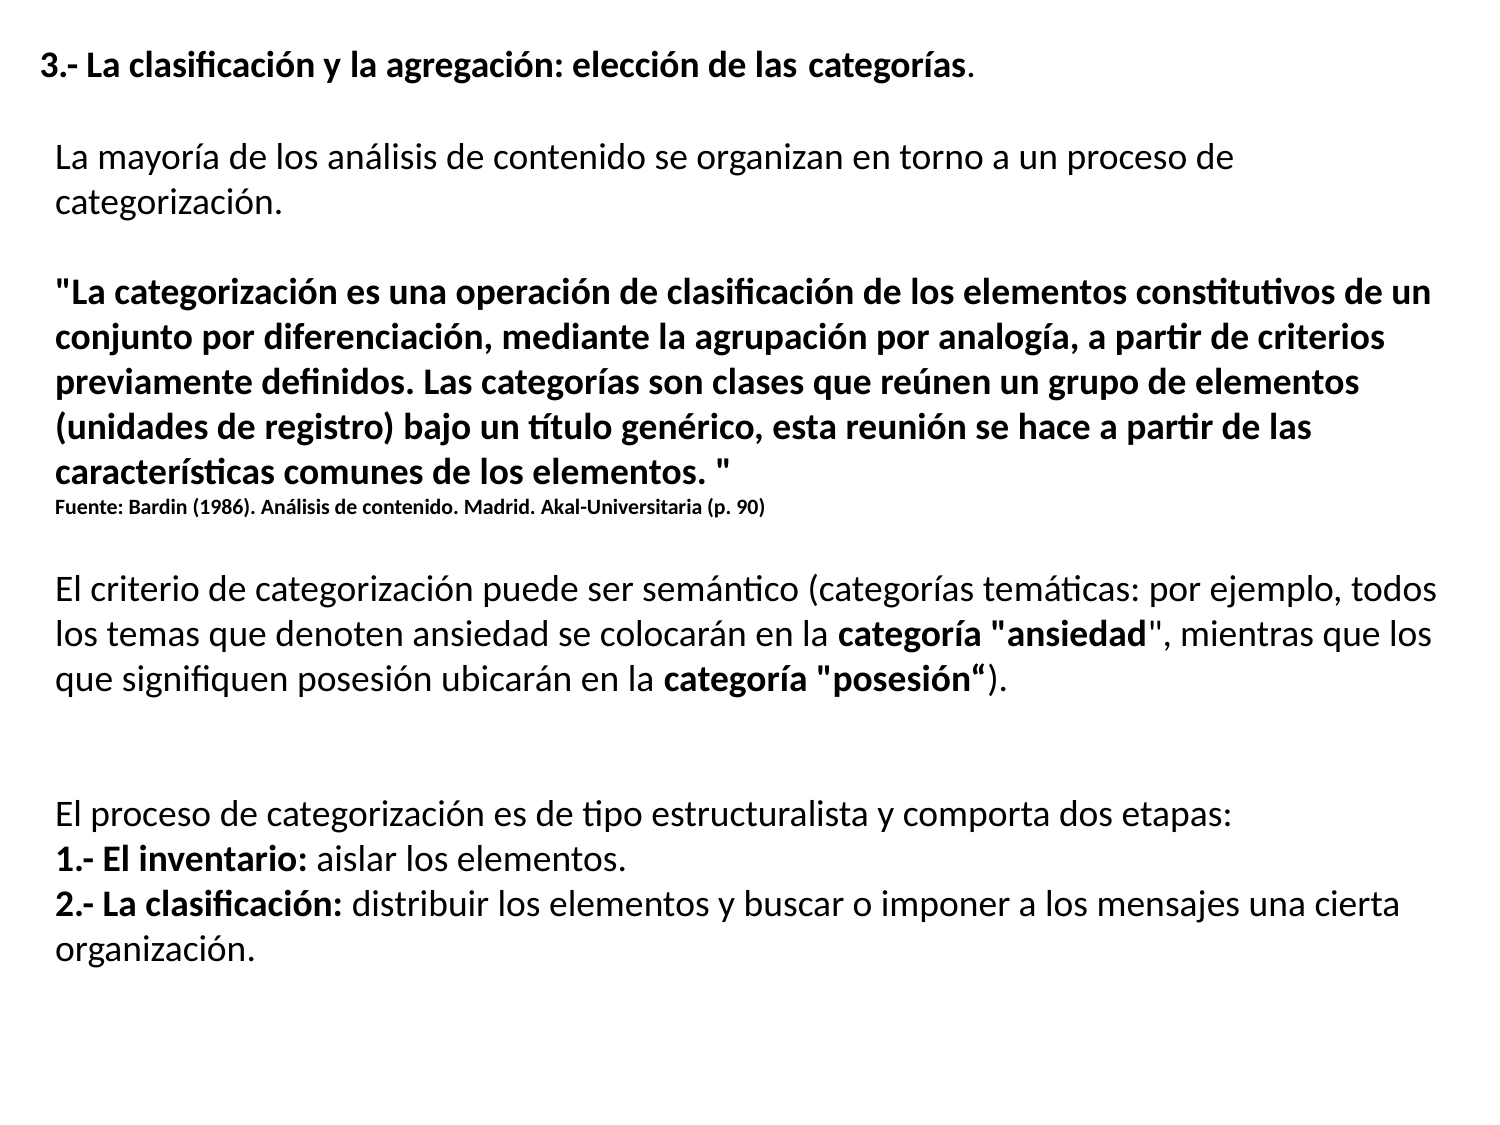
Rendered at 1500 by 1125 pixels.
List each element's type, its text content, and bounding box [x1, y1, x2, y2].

text_box 3.- La clasificación y la agregación: elección de las categorías. [37, 37, 1098, 85]
text_box La mayoría de los análisis de contenido se organizan en torno a un proceso de categorización. "La categorización es una operación de clasificación de los elementos constitutivos de un conjunto por diferenciación, mediante la agrupación por analogía, a partir de criterios previamente definidos. Las categorías son clases que reúnen un grupo de elementos (unidades de registro) bajo un título genérico, esta reunión se hace a partir de las características comunes de los elementos. " Fuente: Bardin (1986). Análisis de contenido. Madrid. Akal-Universitaria (p. 90) El criterio de categorización puede ser semántico (categorías temáticas: por ejemplo, todos los temas que denoten ansiedad se colocarán en la categoría "ansiedad", mientras que los que signifiquen posesión ubicarán en la categoría "posesión“). El proceso de categorización es de tipo estructuralista y comporta dos etapas: 1.- El inventario: aislar los elementos. 2.- La clasificación: distribuir los elementos y buscar o imponer a los mensajes una cierta organización. [40, 124, 1478, 976]
